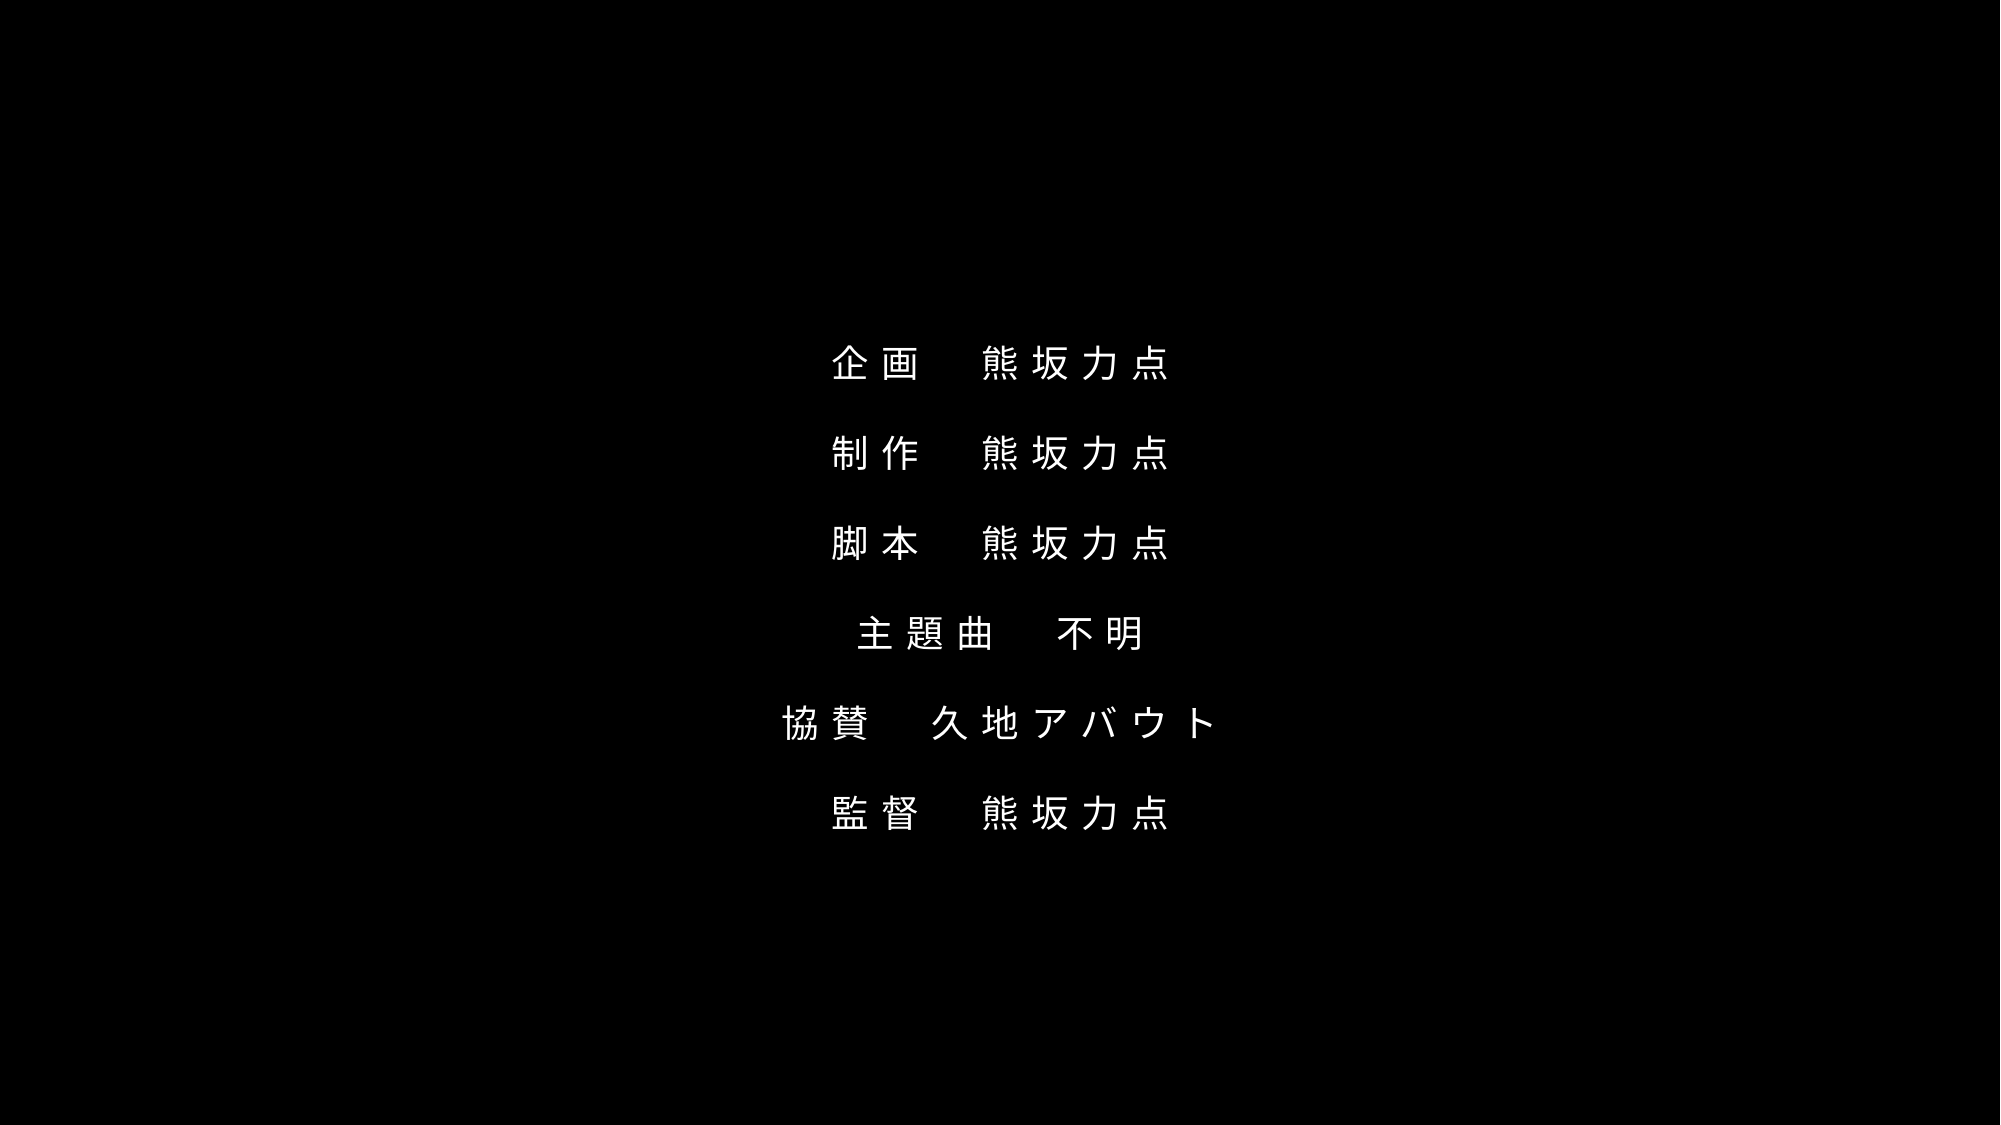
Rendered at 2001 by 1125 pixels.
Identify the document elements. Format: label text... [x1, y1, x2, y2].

text_box 企画 熊坂力点 制作 熊坂力点 脚本 熊坂力点 主題曲 不明 協賛 久地アバウト 監督 熊坂力点 [497, 288, 1503, 843]
